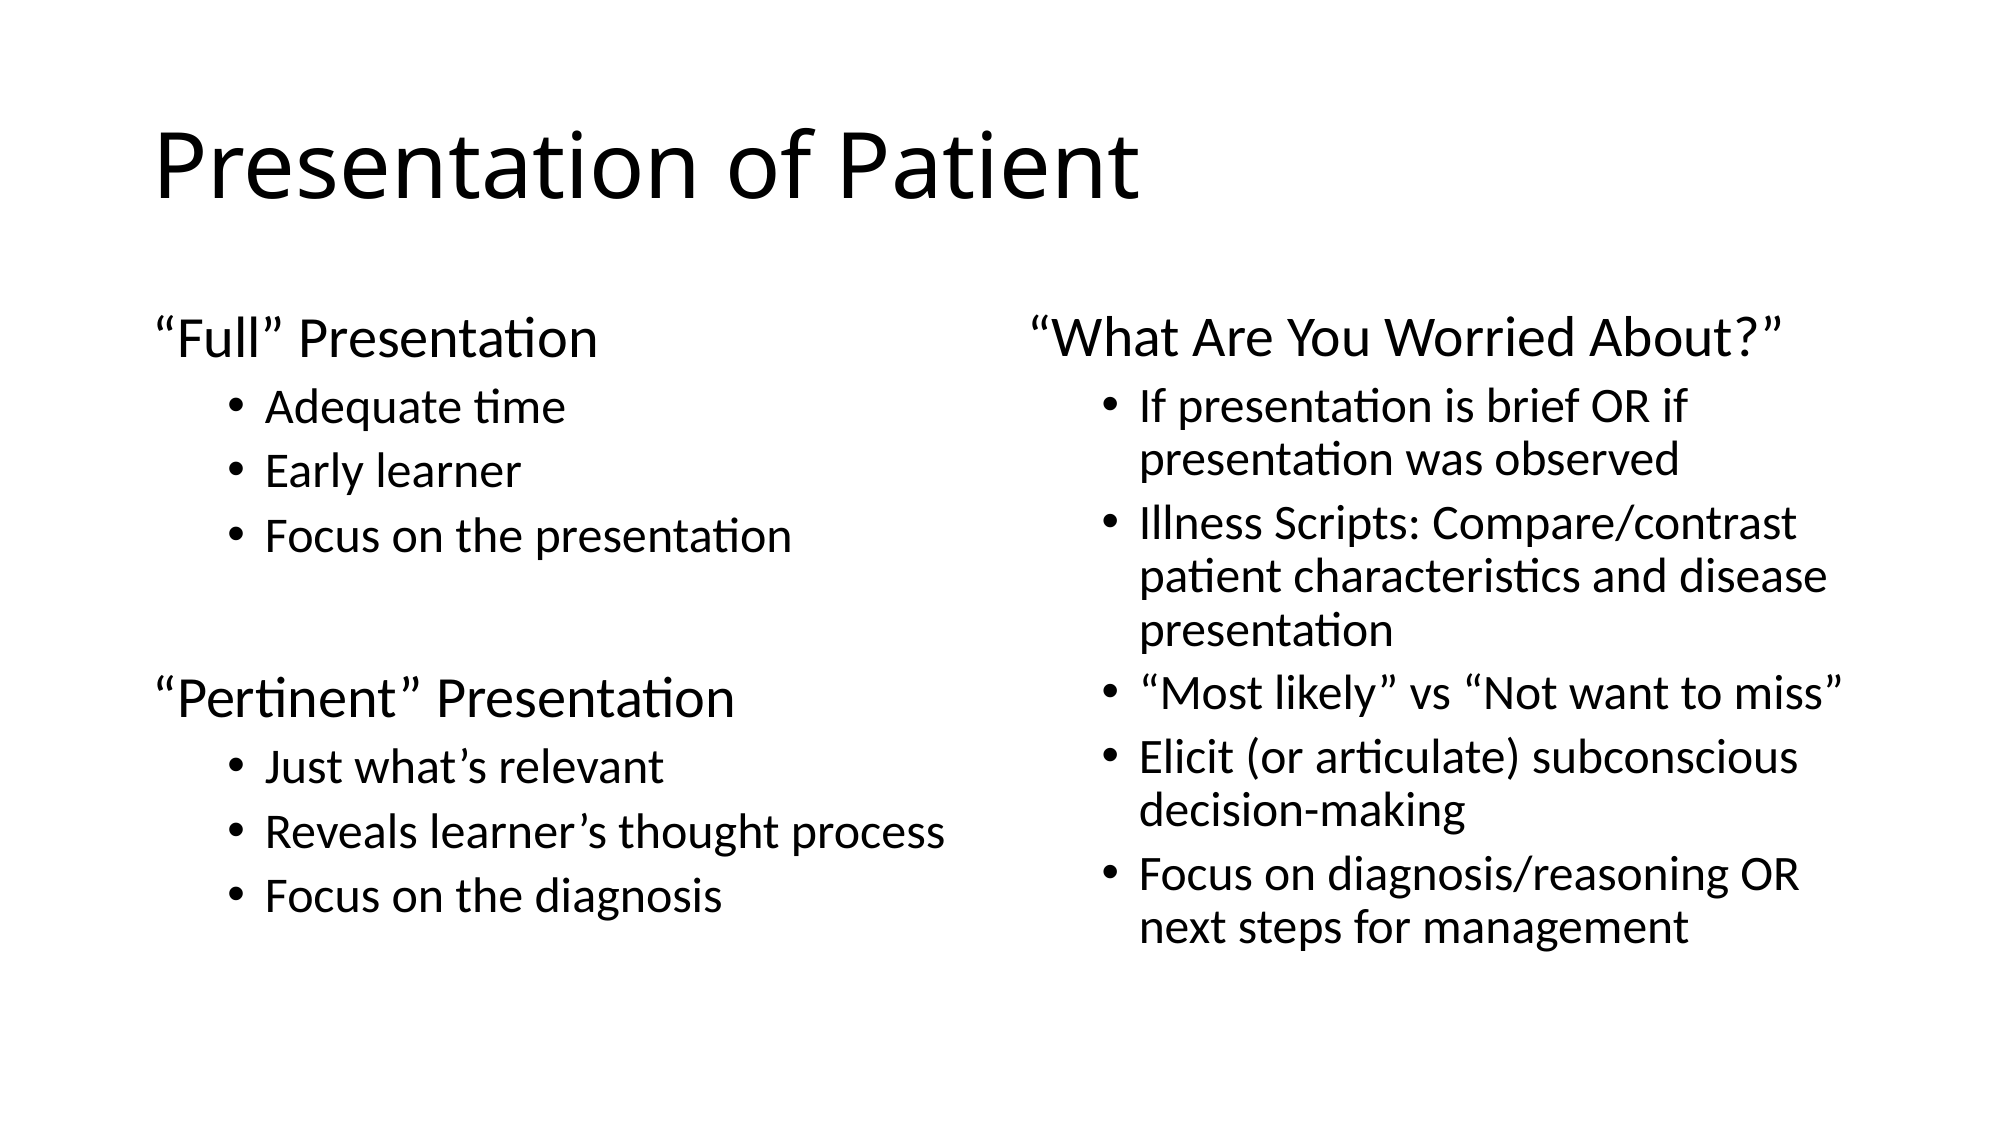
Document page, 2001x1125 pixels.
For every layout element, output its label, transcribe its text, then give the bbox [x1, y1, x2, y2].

title Presentation of Patient [137, 59, 1863, 278]
list “What Are You Worried About?” If presentation is brief OR if presentation was observed Illness Scripts: Compare/contrast patient characteristics and disease presentation “Most likely” vs “Not want to miss” Elicit (or articulate) subconscious decision-making Focus on diagnosis/reasoning OR next steps for management [1012, 299, 1863, 1014]
list “Full” Presentation Adequate time Early learner Focus on the presentation “Pertinent” Presentation Just what’s relevant Reveals learner’s thought process Focus on the diagnosis [137, 299, 988, 1014]
